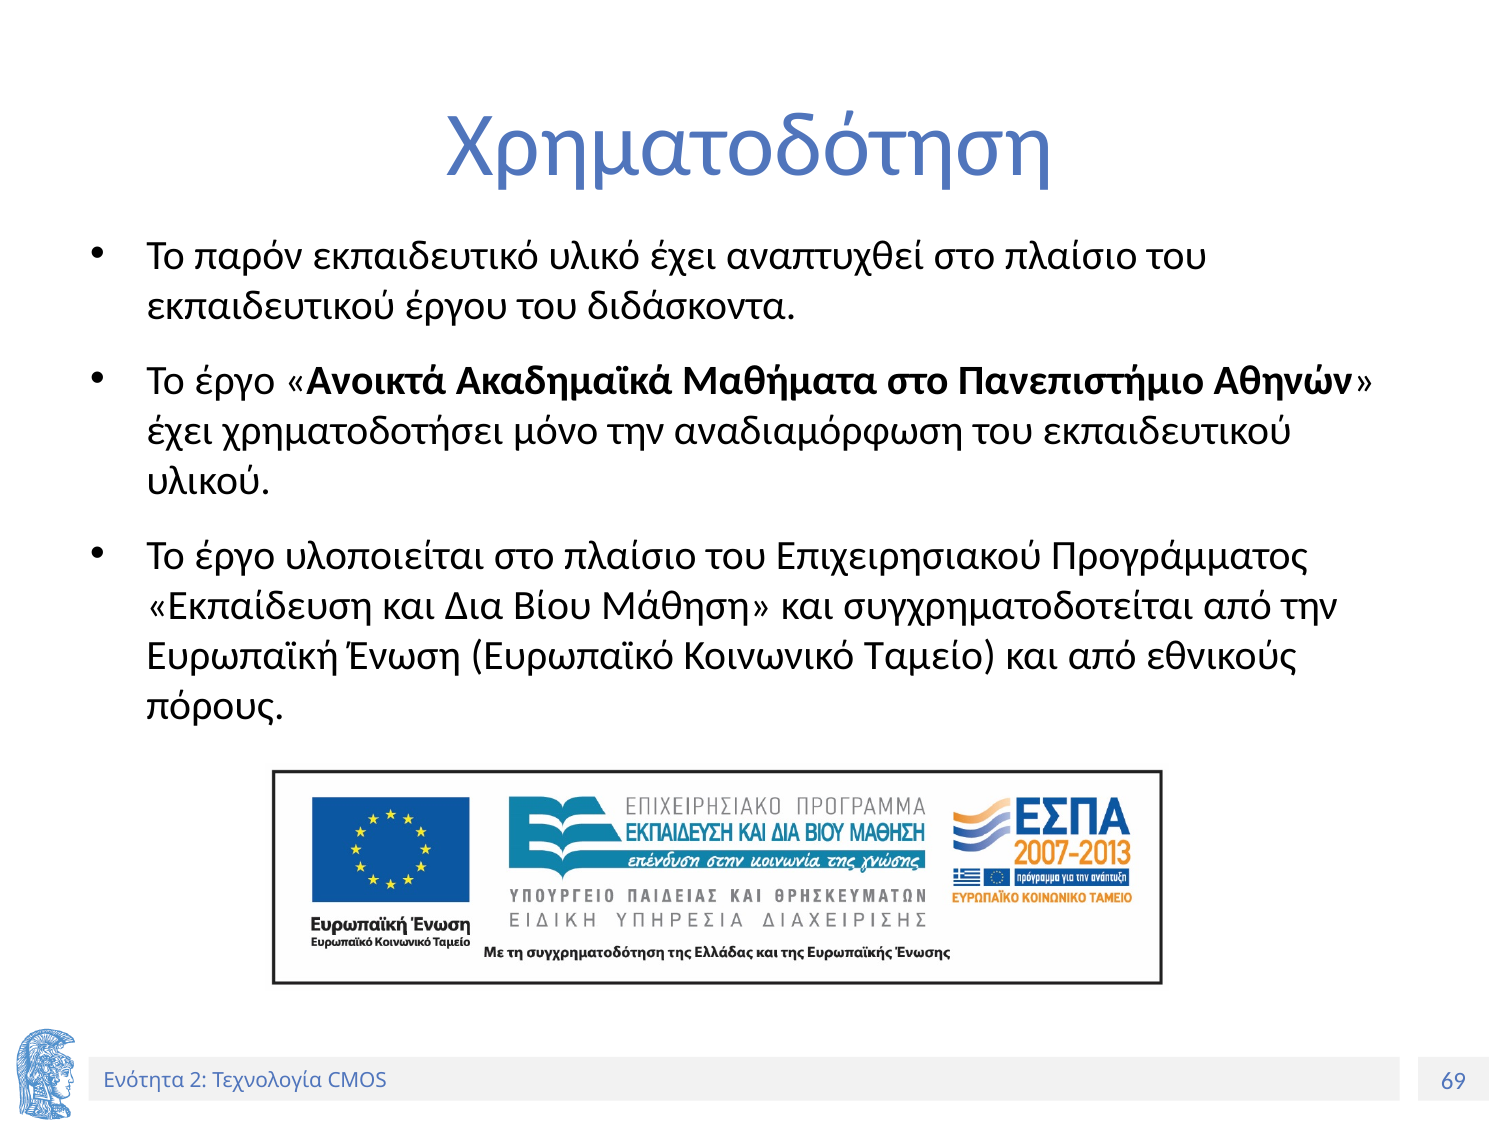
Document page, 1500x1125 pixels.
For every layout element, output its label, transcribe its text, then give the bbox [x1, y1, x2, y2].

picture [9, 1025, 81, 1120]
picture [265, 762, 1169, 992]
title Χρηματοδότηση [75, 45, 1425, 220]
list Το παρόν εκπαιδευτικό υλικό έχει αναπτυχθεί στo πλαίσιo του εκπαιδευτικού έργου του διδάσκοντα. Το έργο «Ανοικτά Ακαδημαϊκά Μαθήματα στο Πανεπιστήμιο Αθηνών» έχει χρηματοδοτήσει μόνο την αναδιαμόρφωση του εκπαιδευτικού υλικού. Το έργο υλοποιείται στο πλαίσιο του Επιχειρησιακού Προγράμματος «Εκπαίδευση και Δια Βίου Μάθηση» και συγχρηματοδοτείται από την Ευρωπαϊκή Ένωση (Ευρωπαϊκό Κοινωνικό Ταμείο) και από εθνικούς πόρους. [75, 220, 1425, 963]
